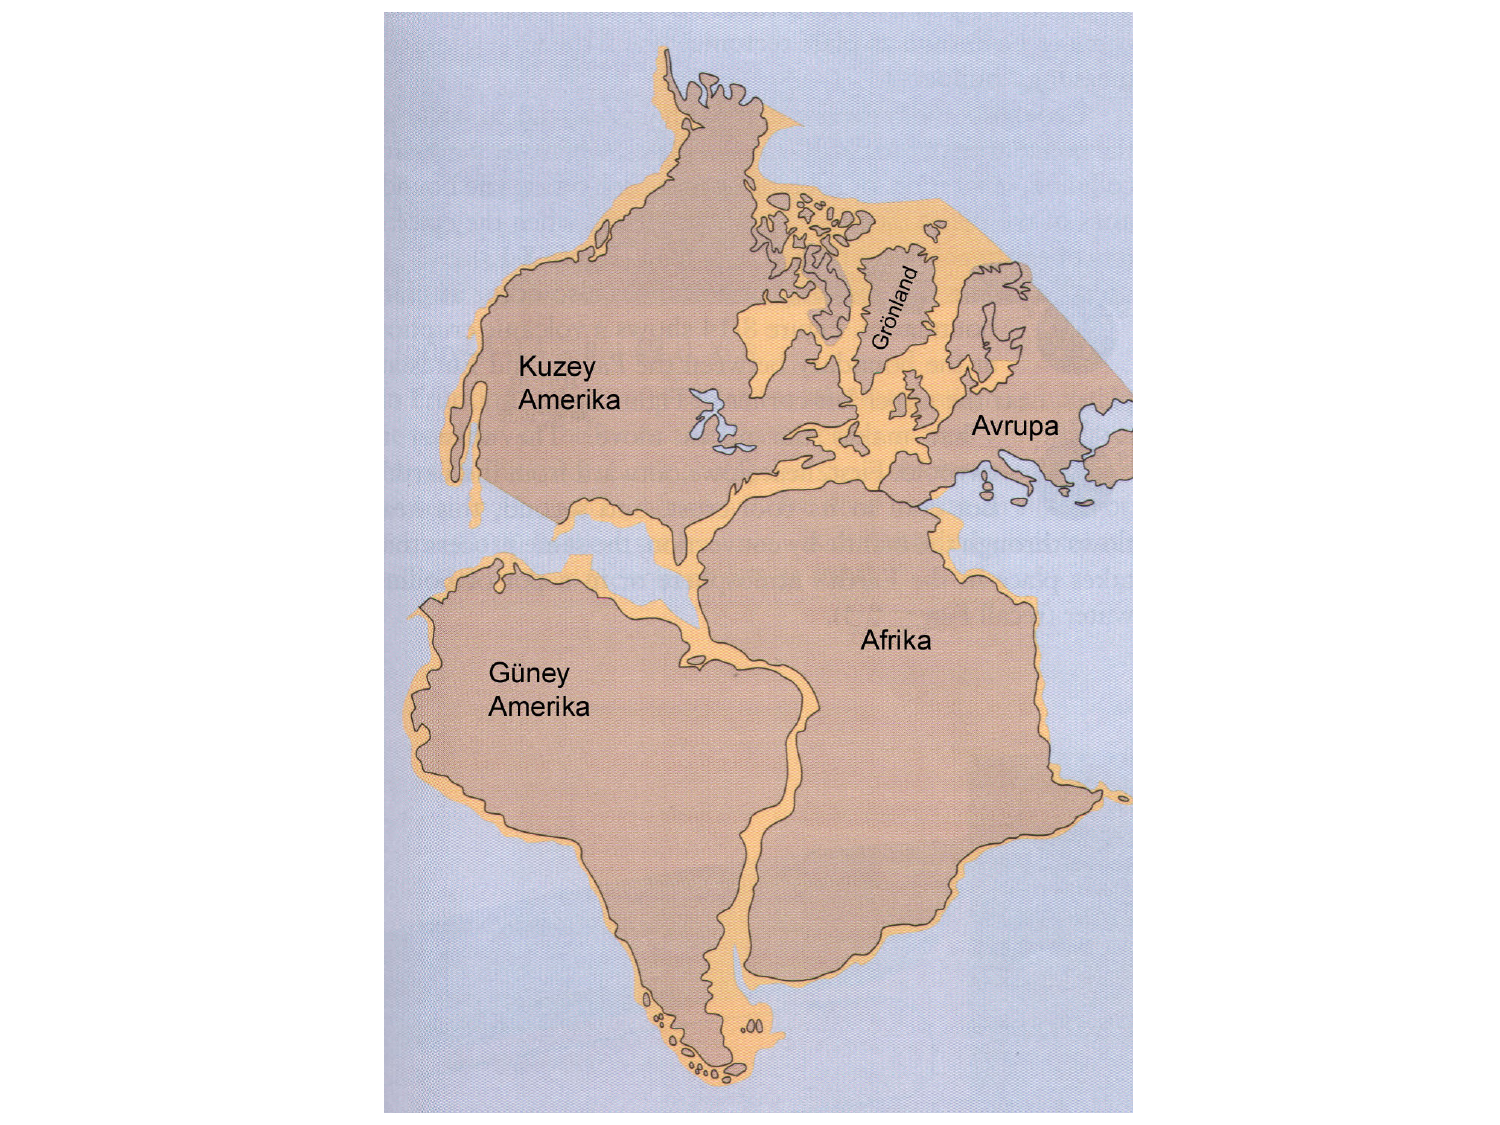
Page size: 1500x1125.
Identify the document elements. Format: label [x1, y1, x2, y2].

picture [384, 12, 1133, 1113]
